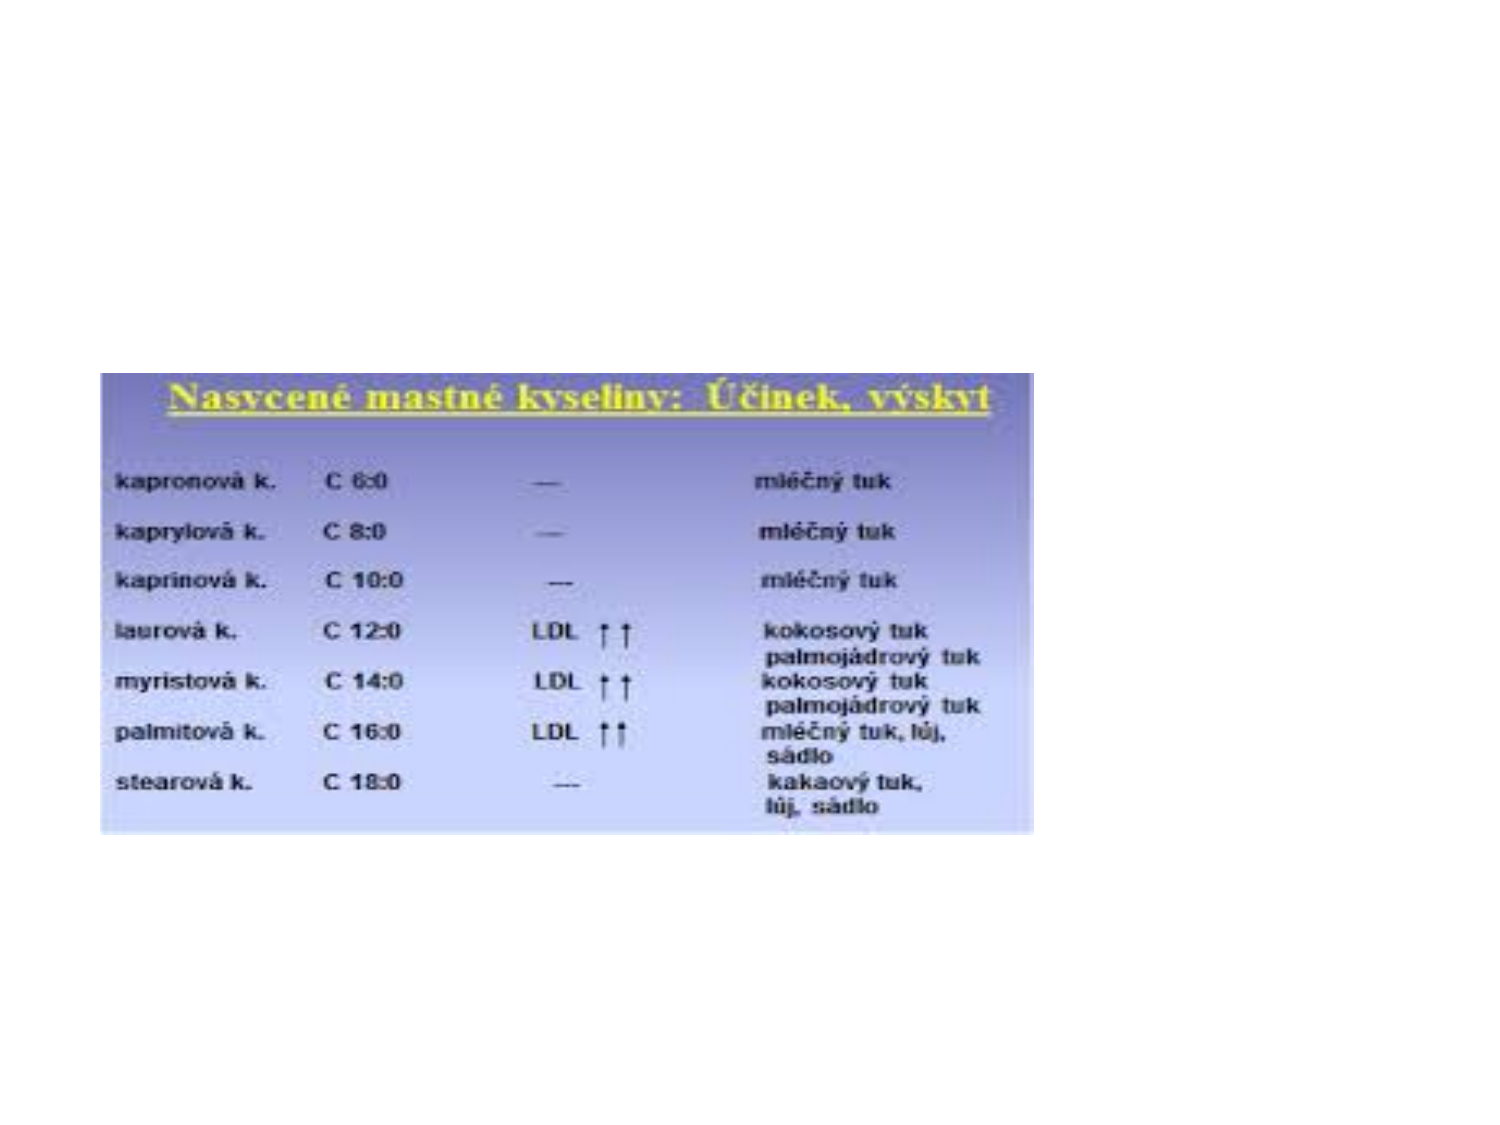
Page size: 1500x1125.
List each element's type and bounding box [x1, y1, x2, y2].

list [100, 373, 1034, 835]
